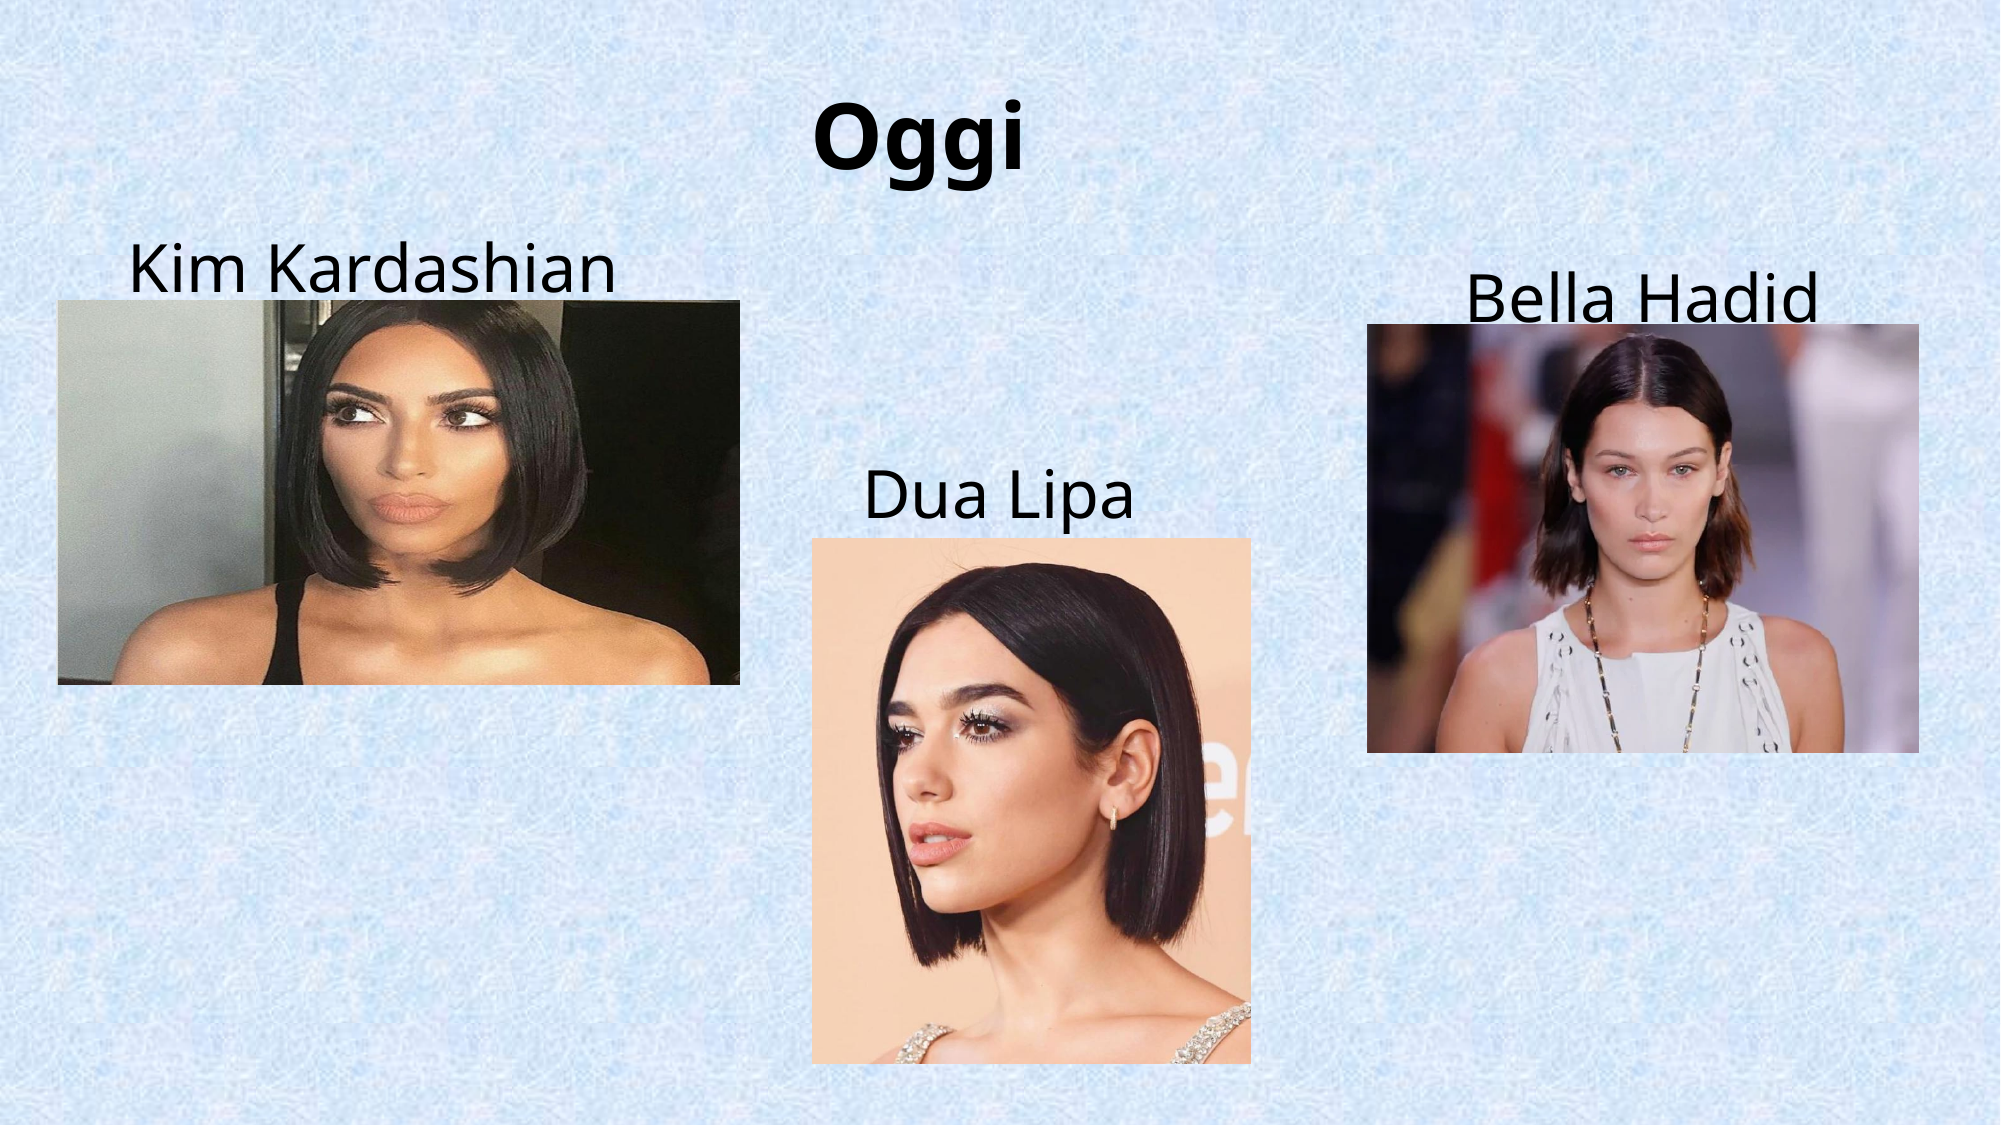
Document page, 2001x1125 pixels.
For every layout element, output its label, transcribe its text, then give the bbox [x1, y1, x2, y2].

text_box Bella Hadid [1382, 248, 1905, 324]
picture [0, 0, 2001, 1125]
title Oggi [56, 31, 1782, 249]
text_box Dua Lipa [808, 444, 1192, 540]
text_box Kim Kardashian [56, 218, 708, 300]
